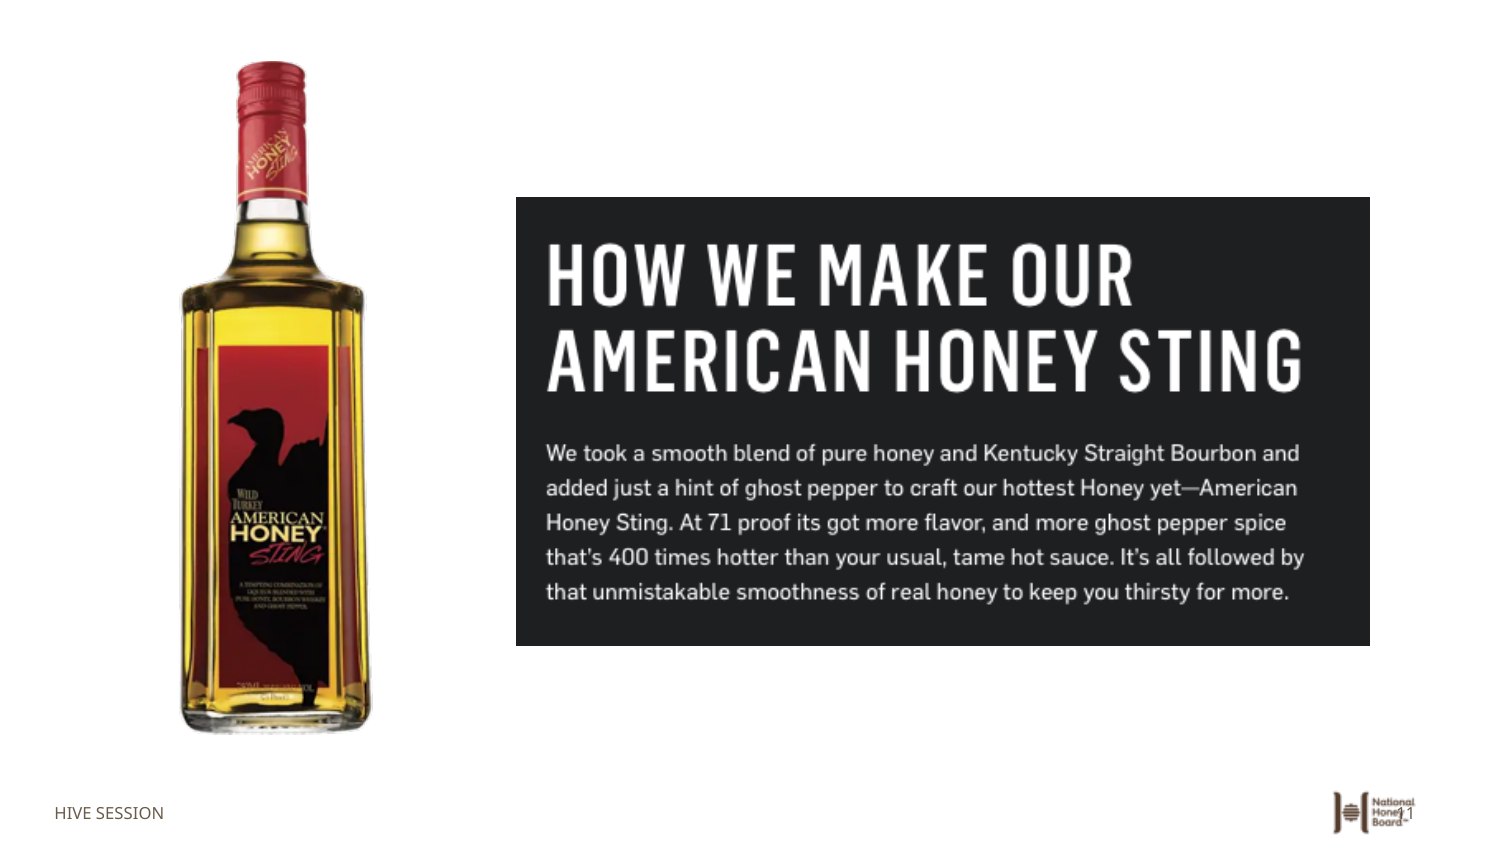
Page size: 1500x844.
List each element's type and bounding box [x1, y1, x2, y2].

picture [1328, 788, 1422, 839]
picture [35, 61, 1370, 736]
